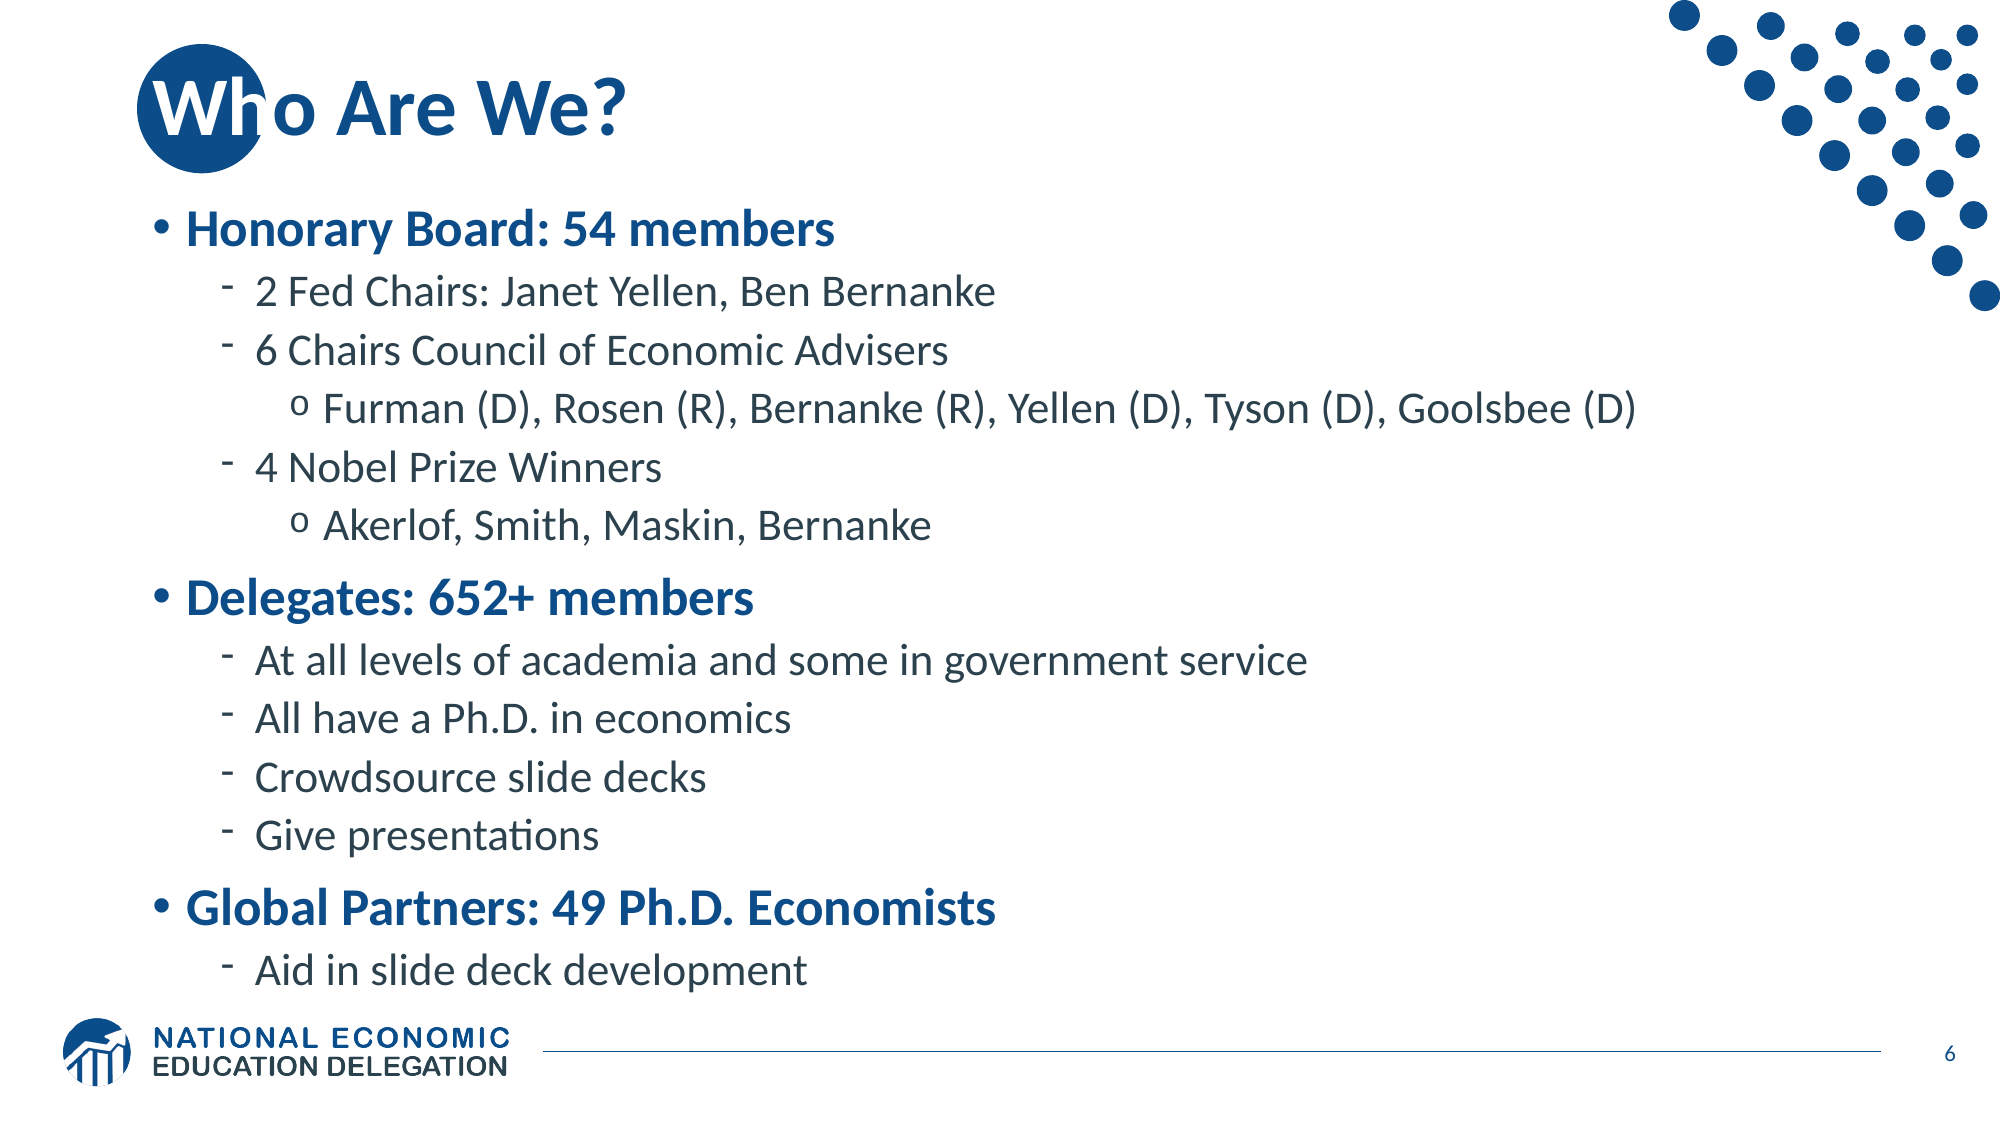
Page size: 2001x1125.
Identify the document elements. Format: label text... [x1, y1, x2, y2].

picture [55, 1013, 520, 1091]
slide_number 6 [1521, 1022, 1972, 1082]
title Who Are We? [137, 0, 1863, 193]
list Honorary Board: 54 members 2 Fed Chairs: Janet Yellen, Ben Bernanke 6 Chairs Council of Economic Advisers Furman (D), Rosen (R), Bernanke (R), Yellen (D), Tyson (D), Goolsbee (D) 4 Nobel Prize Winners Akerlof, Smith, Maskin, Bernanke Delegates: 652+ members At all levels of academia and some in government service All have a Ph.D. in economics Crowdsource slide decks Give presentations Global Partners: 49 Ph.D. Economists Aid in slide deck development [137, 193, 1863, 1007]
